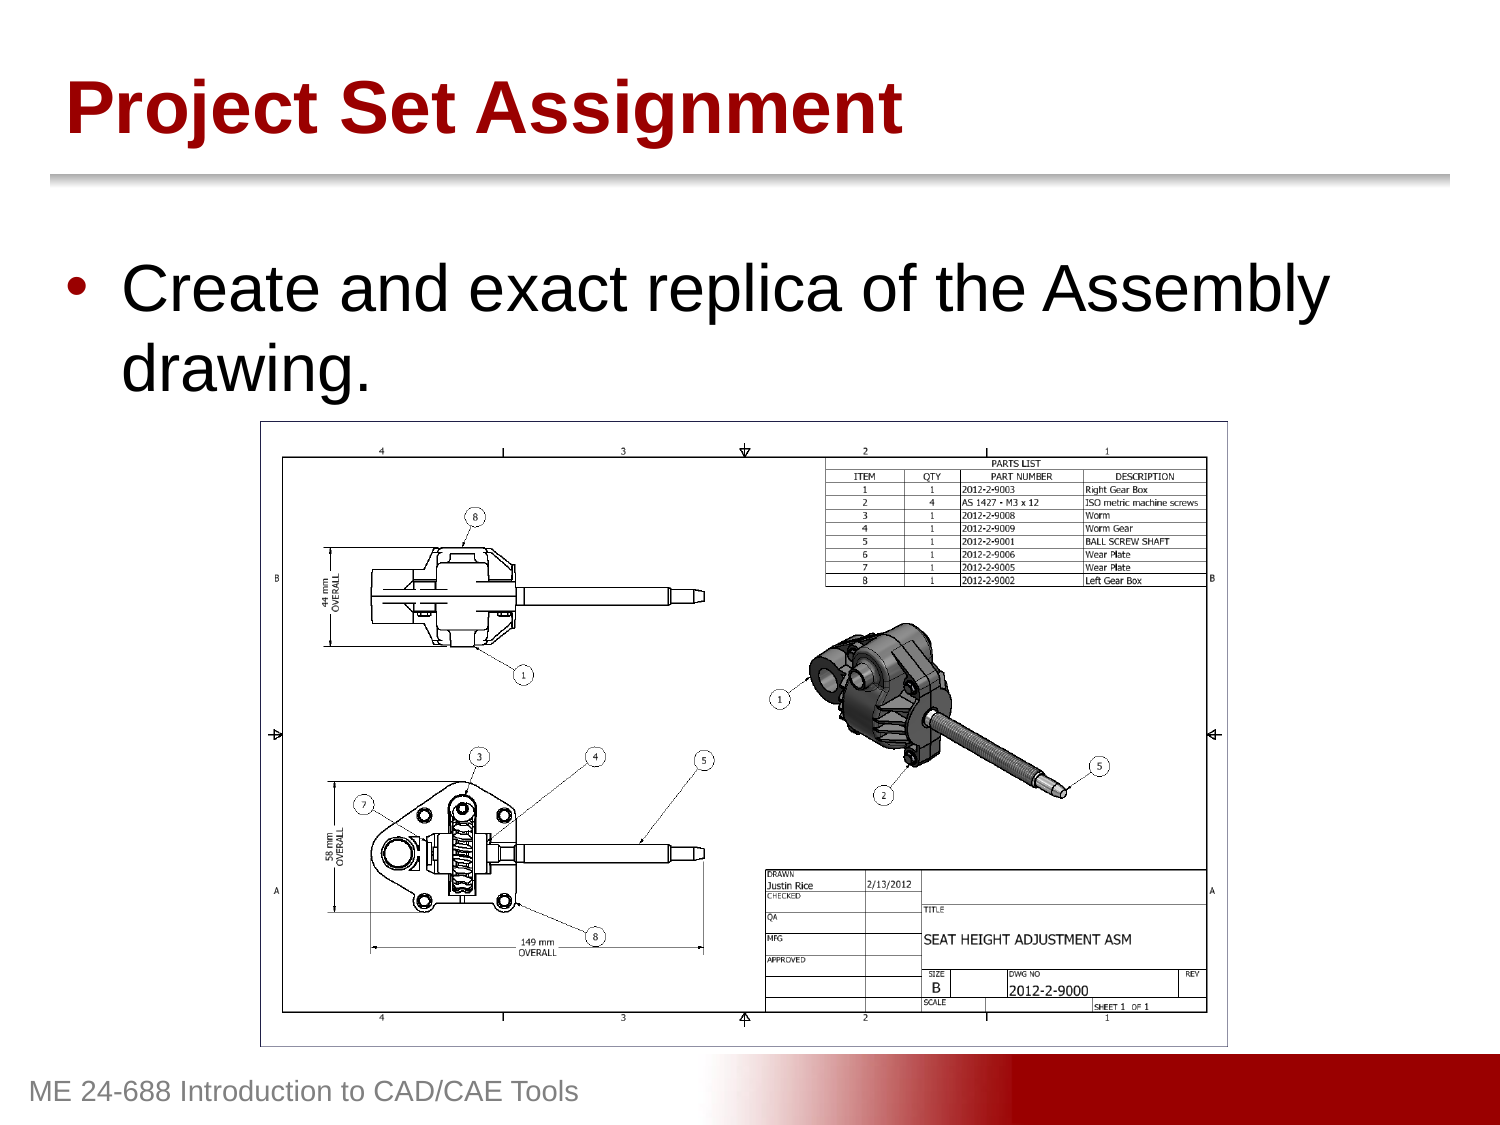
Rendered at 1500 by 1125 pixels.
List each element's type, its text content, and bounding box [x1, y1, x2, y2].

list Create and exact replica of the Assembly drawing. [50, 237, 1450, 1038]
title Project Set Assignment [50, 45, 1450, 163]
picture [612, 1054, 1500, 1125]
picture [260, 421, 1228, 1048]
